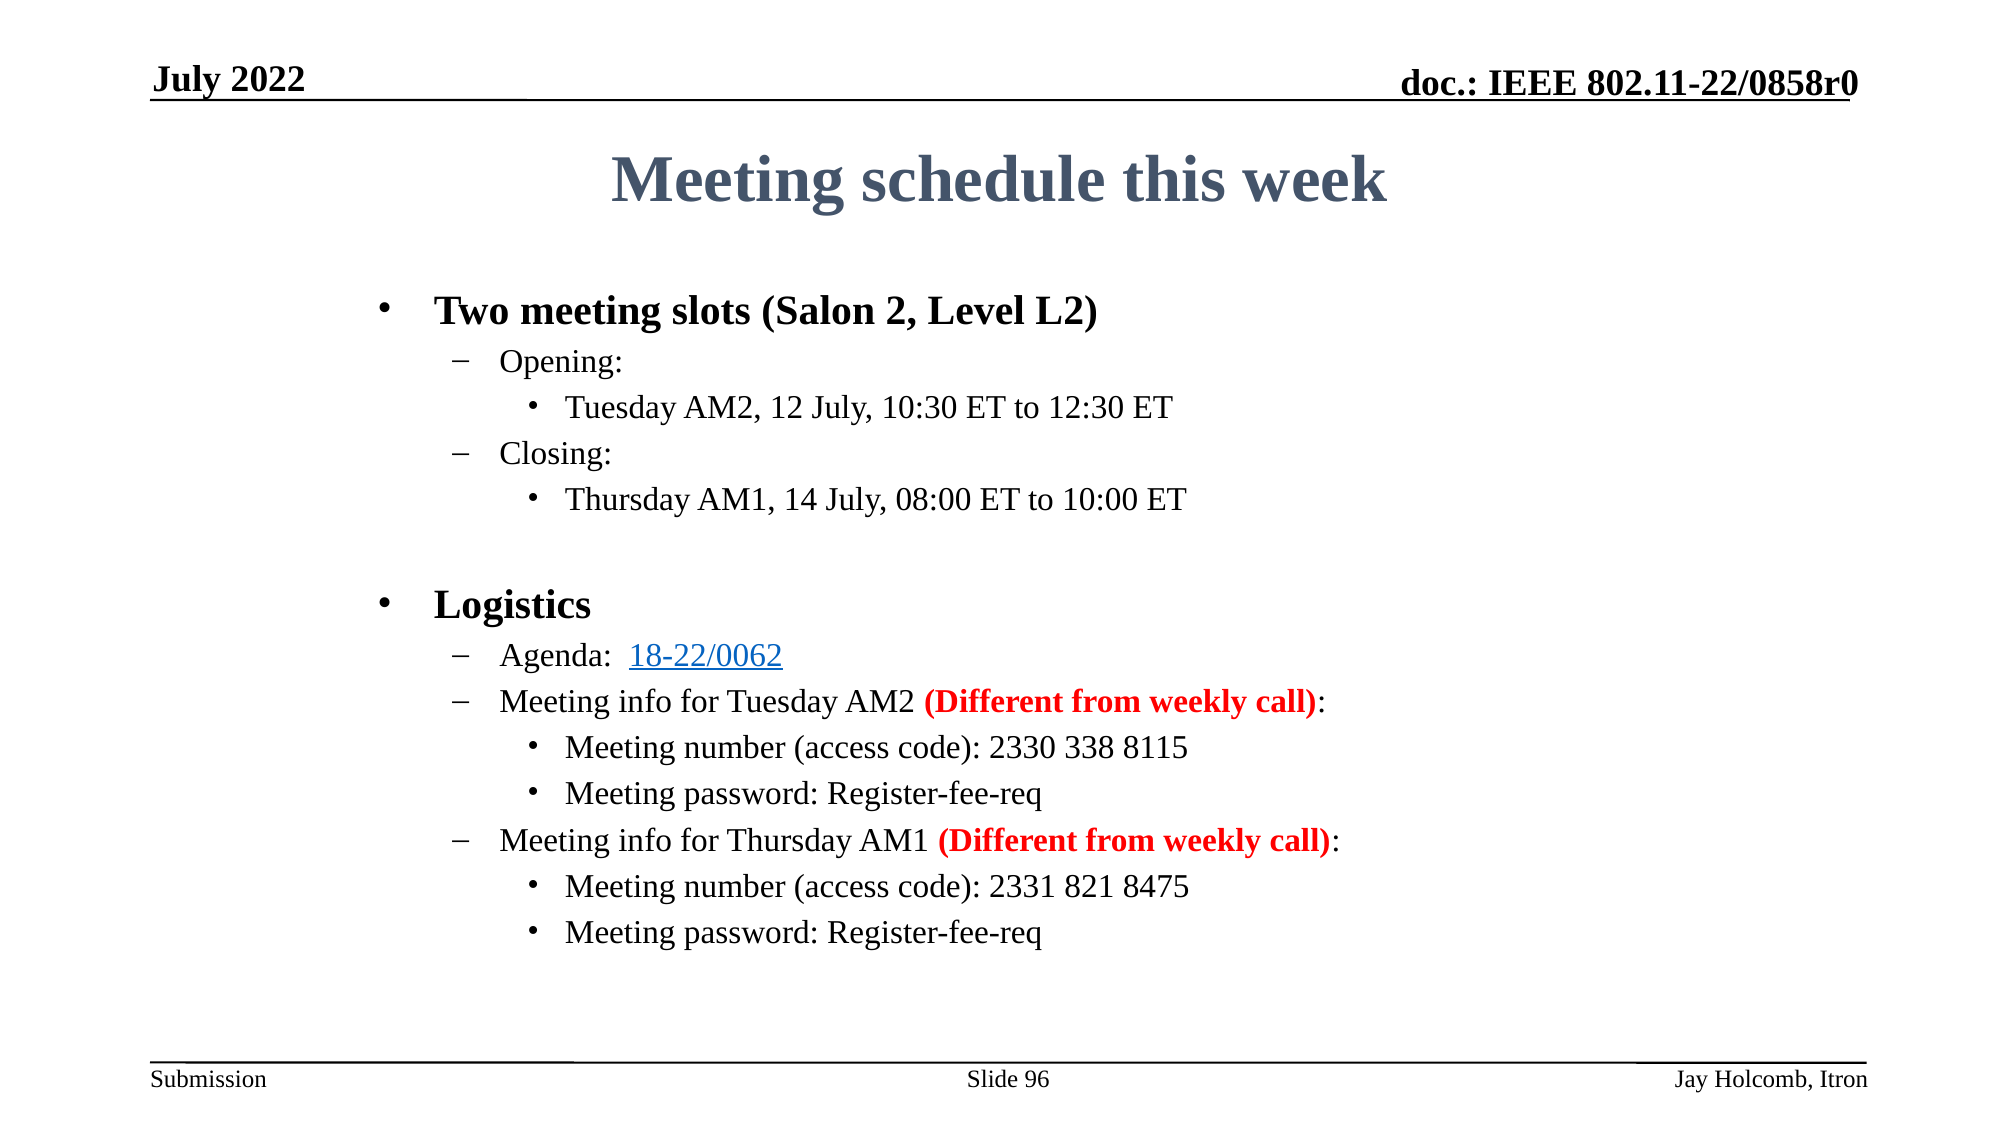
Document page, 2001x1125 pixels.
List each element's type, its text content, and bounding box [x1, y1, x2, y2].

text_box Meeting schedule this week [362, 87, 1638, 263]
text_box Two meeting slots (Salon 2, Level L2) Opening: Tuesday AM2, 12 July, 10:30 ET to 12:30 ET Closing: Thursday AM1, 14 July, 08:00 ET to 10:00 ET Logistics Agenda: 18-22/0062 Meeting info for Tuesday AM2 (Different from weekly call): Meeting number (access code): 2330 338 8115 Meeting password: Register-fee-req Meeting info for Thursday AM1 (Different from weekly call): Meeting number (access code): 2331 821 8475 Meeting password: Register-fee-req [362, 275, 1638, 1050]
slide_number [152, 54, 563, 100]
footer Jay Holcomb, Itron [1171, 1061, 1869, 1093]
slide_number Slide 96 [950, 1061, 1067, 1123]
